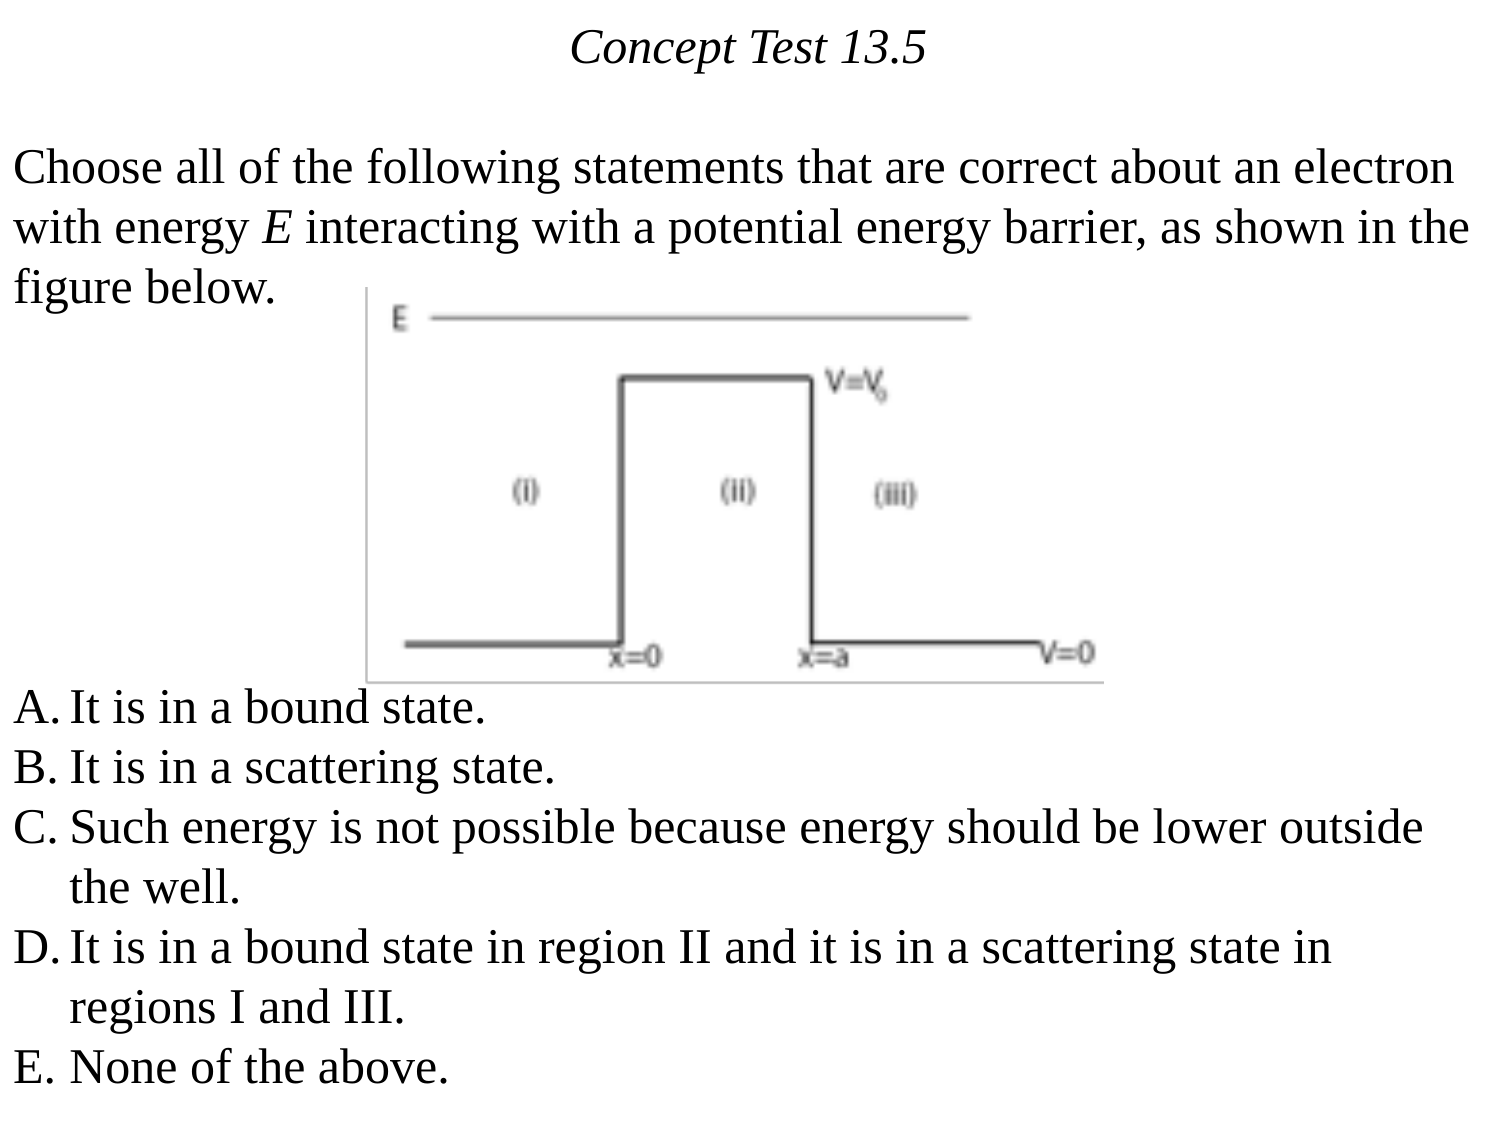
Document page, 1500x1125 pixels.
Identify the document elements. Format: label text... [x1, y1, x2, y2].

picture [364, 287, 1104, 688]
text_box Concept Test 13.5 Choose all of the following statements that are correct about an electron with energy E interacting with a potential energy barrier, as shown in the figure below. It is in a bound state. It is in a scattering state. Such energy is not possible because energy should be lower outside the well. It is in a bound state in region II and it is in a scattering state in regions I and III. None of the above. [0, 6, 1499, 1125]
